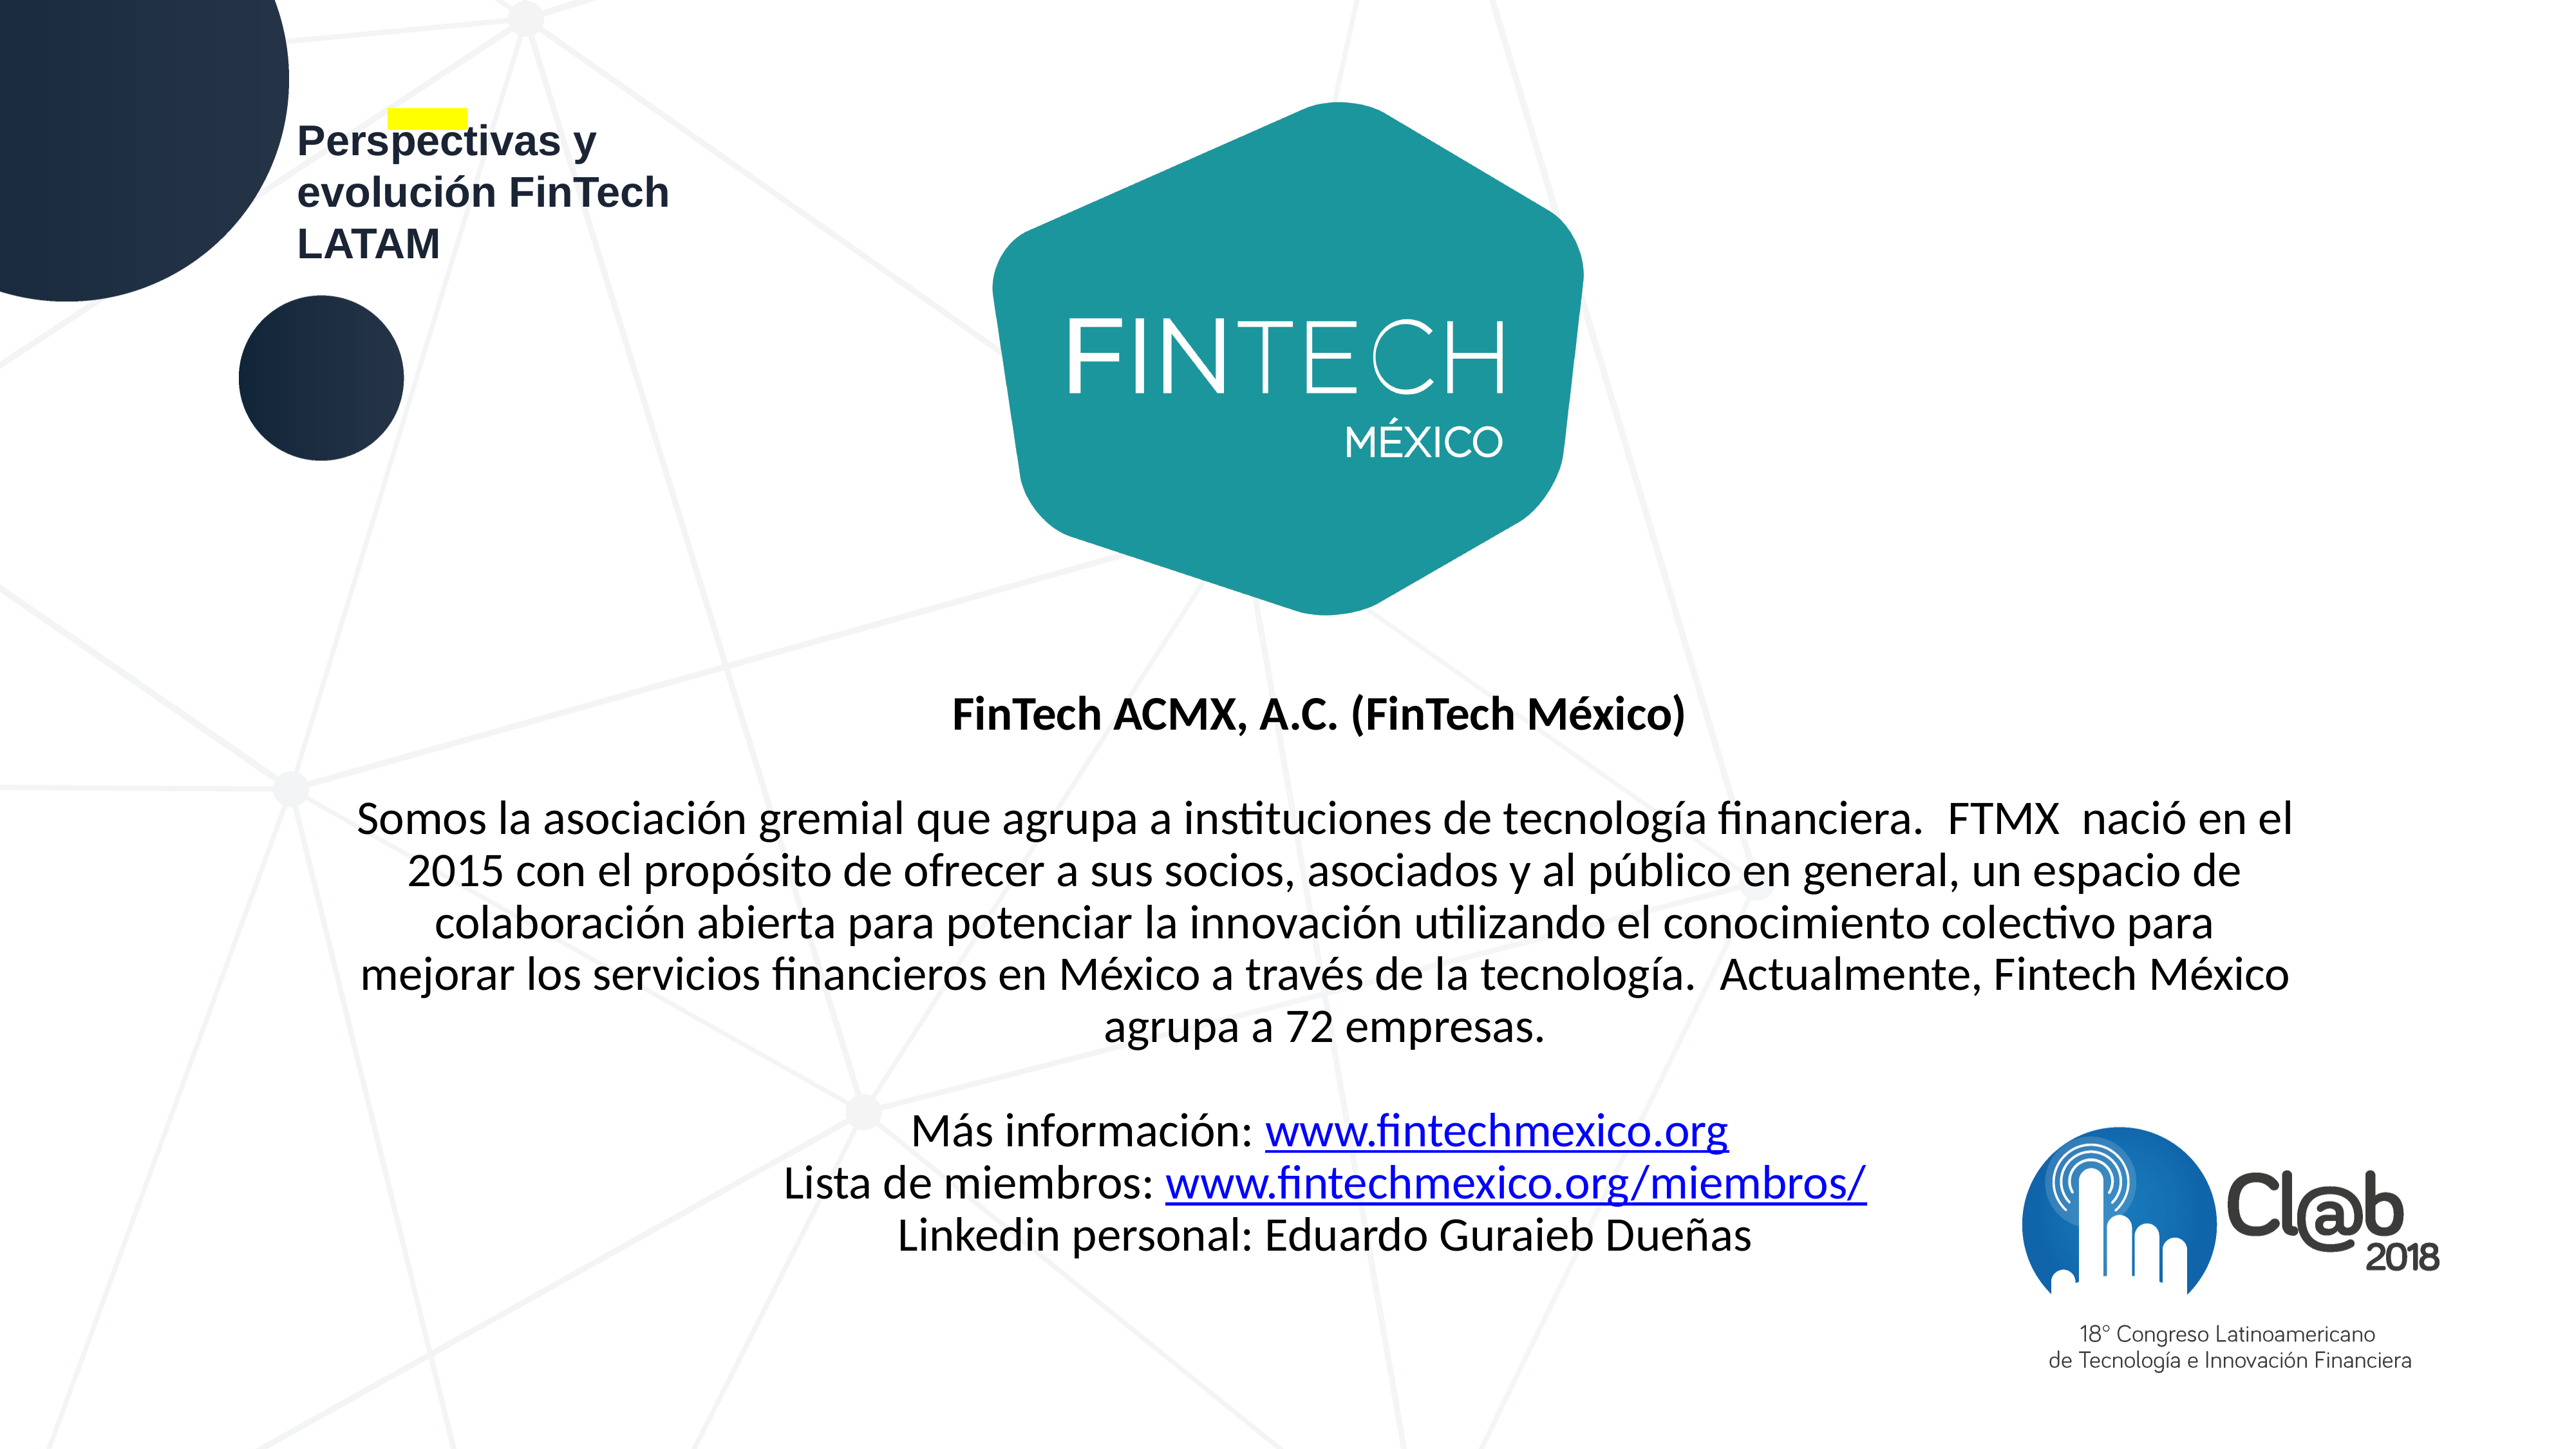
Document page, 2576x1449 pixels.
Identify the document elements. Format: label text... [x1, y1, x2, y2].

text_box FinTech ACMX, A.C. (FinTech México) Somos la asociación gremial que agrupa a instituciones de tecnología financiera. FTMX nació en el 2015 con el propósito de ofrecer a sus socios, asociados y al público en general, un espacio de colaboración abierta para potenciar la innovación utilizando el conocimiento colectivo para mejorar los servicios financieros en México a través de la tecnología. Actualmente, Fintech México agrupa a 72 empresas. Más información: www.fintechmexico.org Lista de miembros: www.fintechmexico.org/miembros/ Linkedin personal: Eduardo Guraieb Dueñas [347, 683, 2304, 1349]
text_box Perspectivas y evolución FinTech LATAM [287, 108, 702, 272]
picture [0, 0, 2576, 1449]
text_box [386, 107, 469, 131]
